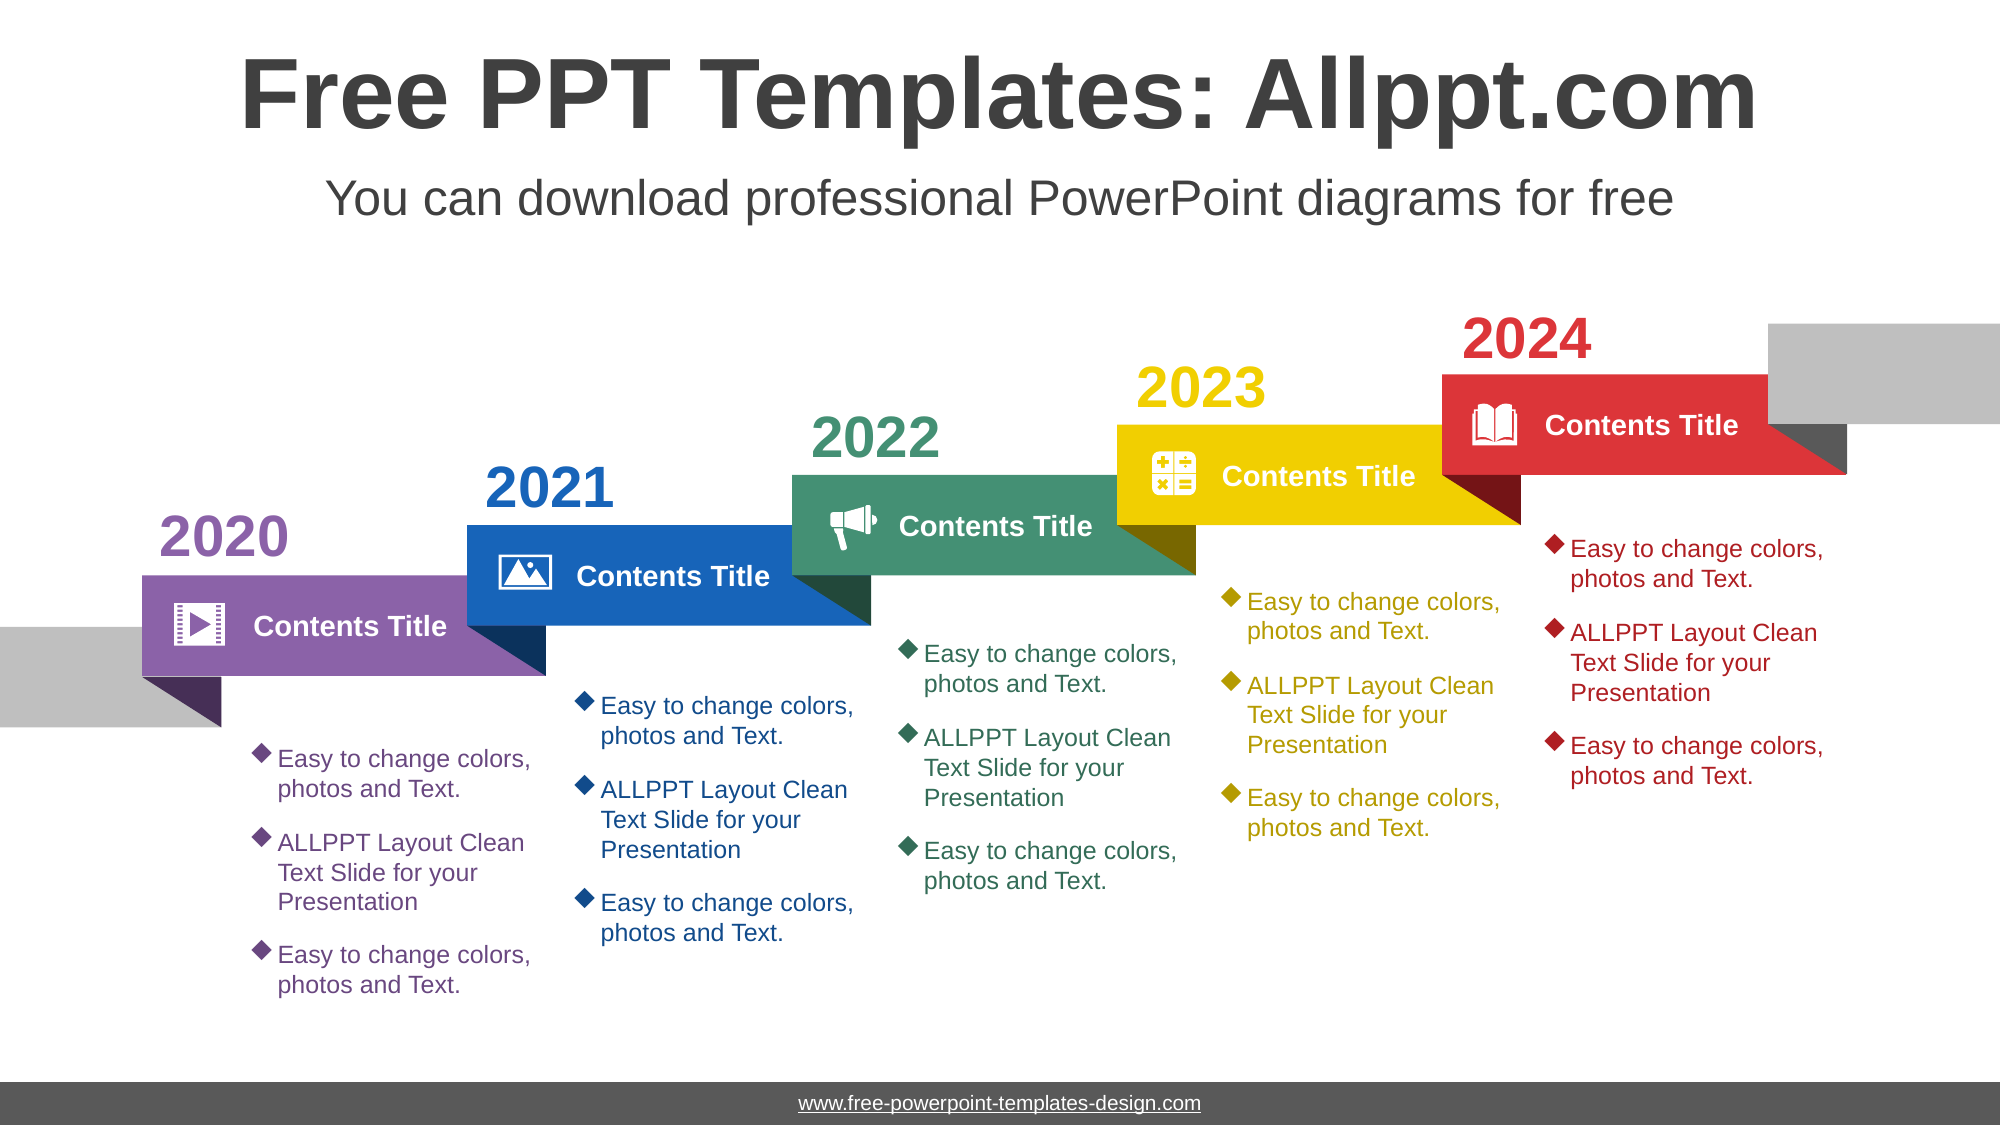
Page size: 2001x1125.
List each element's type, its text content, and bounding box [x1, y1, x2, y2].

text_box Contents Title [1526, 399, 1759, 449]
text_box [1204, 577, 1522, 851]
text_box [1767, 323, 2000, 425]
text_box [498, 553, 553, 591]
text_box [1441, 373, 1846, 476]
text_box 2022 [789, 391, 963, 477]
text_box 2020 [138, 490, 312, 576]
text_box [1764, 423, 1849, 477]
text_box [1116, 424, 1518, 526]
text_box 2023 [1114, 342, 1289, 427]
text_box [141, 574, 544, 677]
text_box [1113, 524, 1198, 578]
text_box [0, 626, 218, 728]
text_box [234, 734, 553, 1008]
title Free PPT Templates: Allppt.com [0, 32, 2000, 161]
text_box Contents Title [1204, 449, 1436, 500]
text_box [829, 503, 879, 552]
text_box www.free-powerpoint-templates-design.com [0, 1082, 2000, 1123]
text_box [791, 474, 1193, 576]
text_box [1438, 473, 1522, 527]
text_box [1527, 525, 1846, 799]
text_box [557, 682, 876, 955]
text_box Contents Title [235, 600, 468, 651]
text_box [790, 574, 873, 628]
text_box [1151, 450, 1197, 497]
text_box [468, 624, 547, 678]
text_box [881, 630, 1199, 903]
text_box 2024 [1440, 292, 1615, 378]
text_box [1471, 402, 1519, 447]
list You can download professional PowerPoint diagrams for free [0, 164, 2000, 234]
text_box Contents Title [881, 499, 1113, 550]
text_box 2021 [463, 441, 638, 527]
text_box [466, 524, 869, 627]
text_box [138, 676, 223, 730]
text_box Contents Title [558, 550, 790, 600]
text_box [173, 602, 226, 647]
